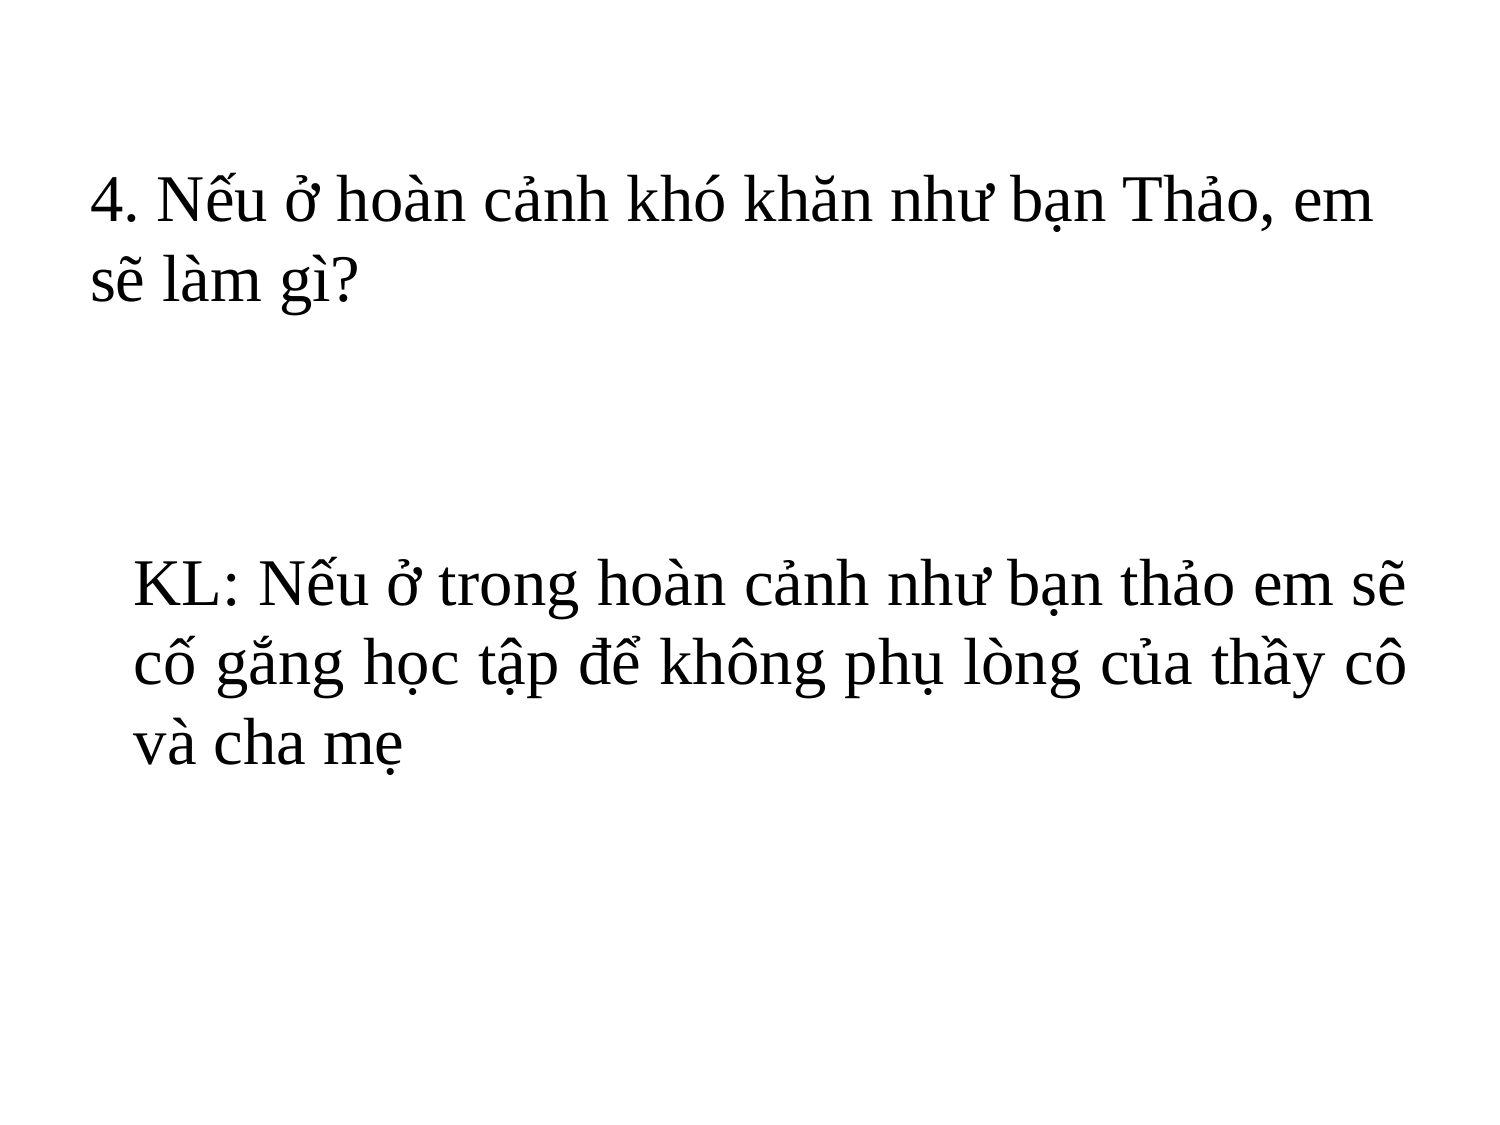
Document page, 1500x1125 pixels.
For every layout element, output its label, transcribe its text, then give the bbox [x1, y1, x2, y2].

title 4. Nếu ở hoàn cảnh khó khăn như bạn Thảo, em sẽ làm gì? [74, 44, 1426, 426]
list KL: Nếu ở trong hoàn cảnh như bạn thảo em sẽ cố gắng học tập để không phụ lòng của thầy cô và cha mẹ [62, 437, 1426, 1006]
